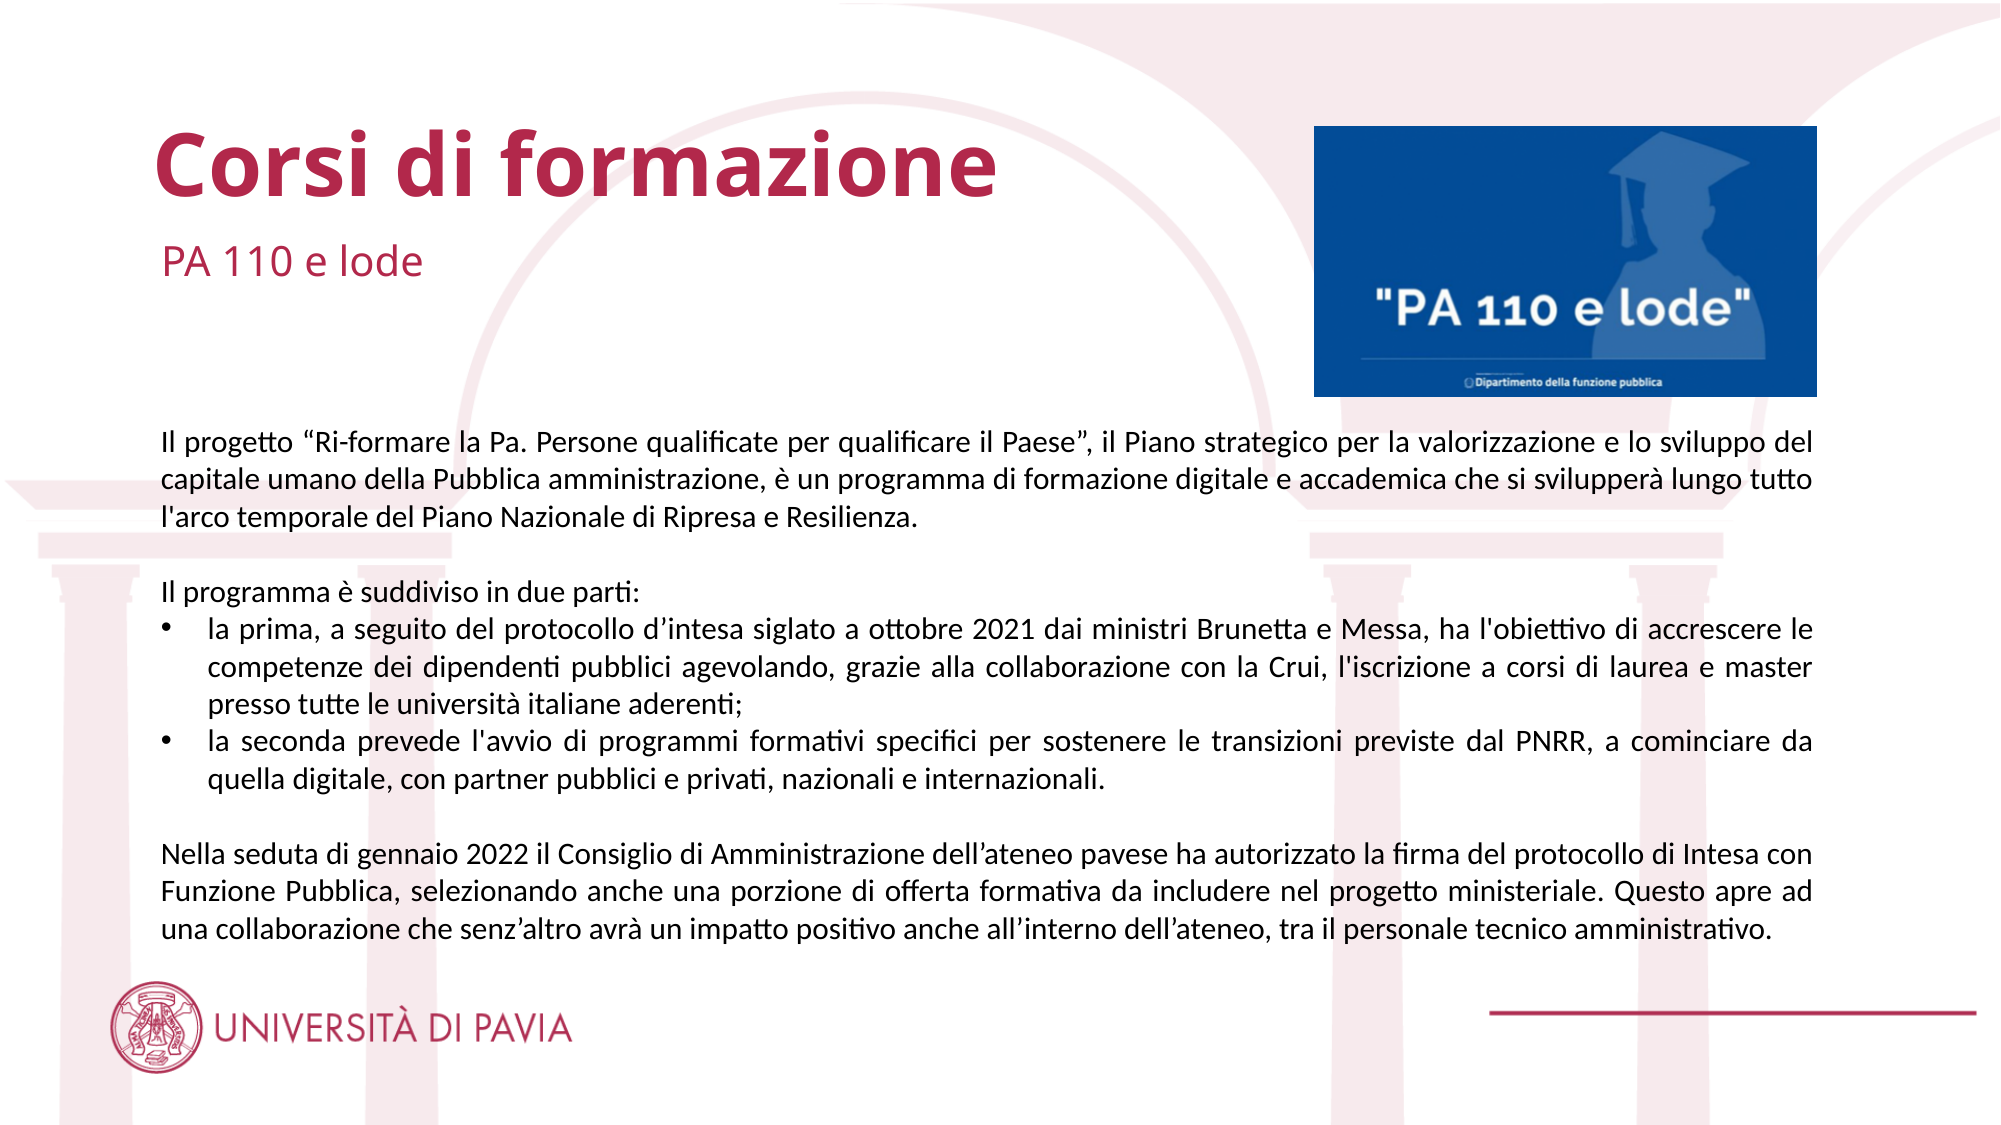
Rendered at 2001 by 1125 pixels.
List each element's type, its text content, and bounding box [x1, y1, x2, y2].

picture [0, 0, 2001, 1125]
text_box Il progetto “Ri-formare la Pa. Persone qualificate per qualificare il Paese”, il Piano strategico per la valorizzazione e lo sviluppo del capitale umano della Pubblica amministrazione, è un programma di formazione digitale e accademica che si svilupperà lungo tutto l'arco temporale del Piano Nazionale di Ripresa e Resilienza. Il programma è suddiviso in due parti: la prima, a seguito del protocollo d’intesa siglato a ottobre 2021 dai ministri Brunetta e Messa, ha l'obiettivo di accrescere le competenze dei dipendenti pubblici agevolando, grazie alla collaborazione con la Crui, l'iscrizione a corsi di laurea e master presso tutte le università italiane aderenti; la seconda prevede l'avvio di programmi formativi specifici per sostenere le transizioni previste dal PNRR, a cominciare da quella digitale, con partner pubblici e privati, nazionali e internazionali. Nella seduta di gennaio 2022 il Consiglio di Amministrazione dell’ateneo pavese ha autorizzato la firma del protocollo di Intesa con Funzione Pubblica, selezionando anche una porzione di offerta formativa da includere nel progetto ministeriale. Questo apre ad una collaborazione che senz’altro avrà un impatto positivo anche all’interno dell’ateneo, tra il personale tecnico amministrativo. [146, 413, 1831, 1078]
title Corsi di formazione [137, 59, 1863, 278]
list PA 110 e lode [146, 233, 935, 315]
